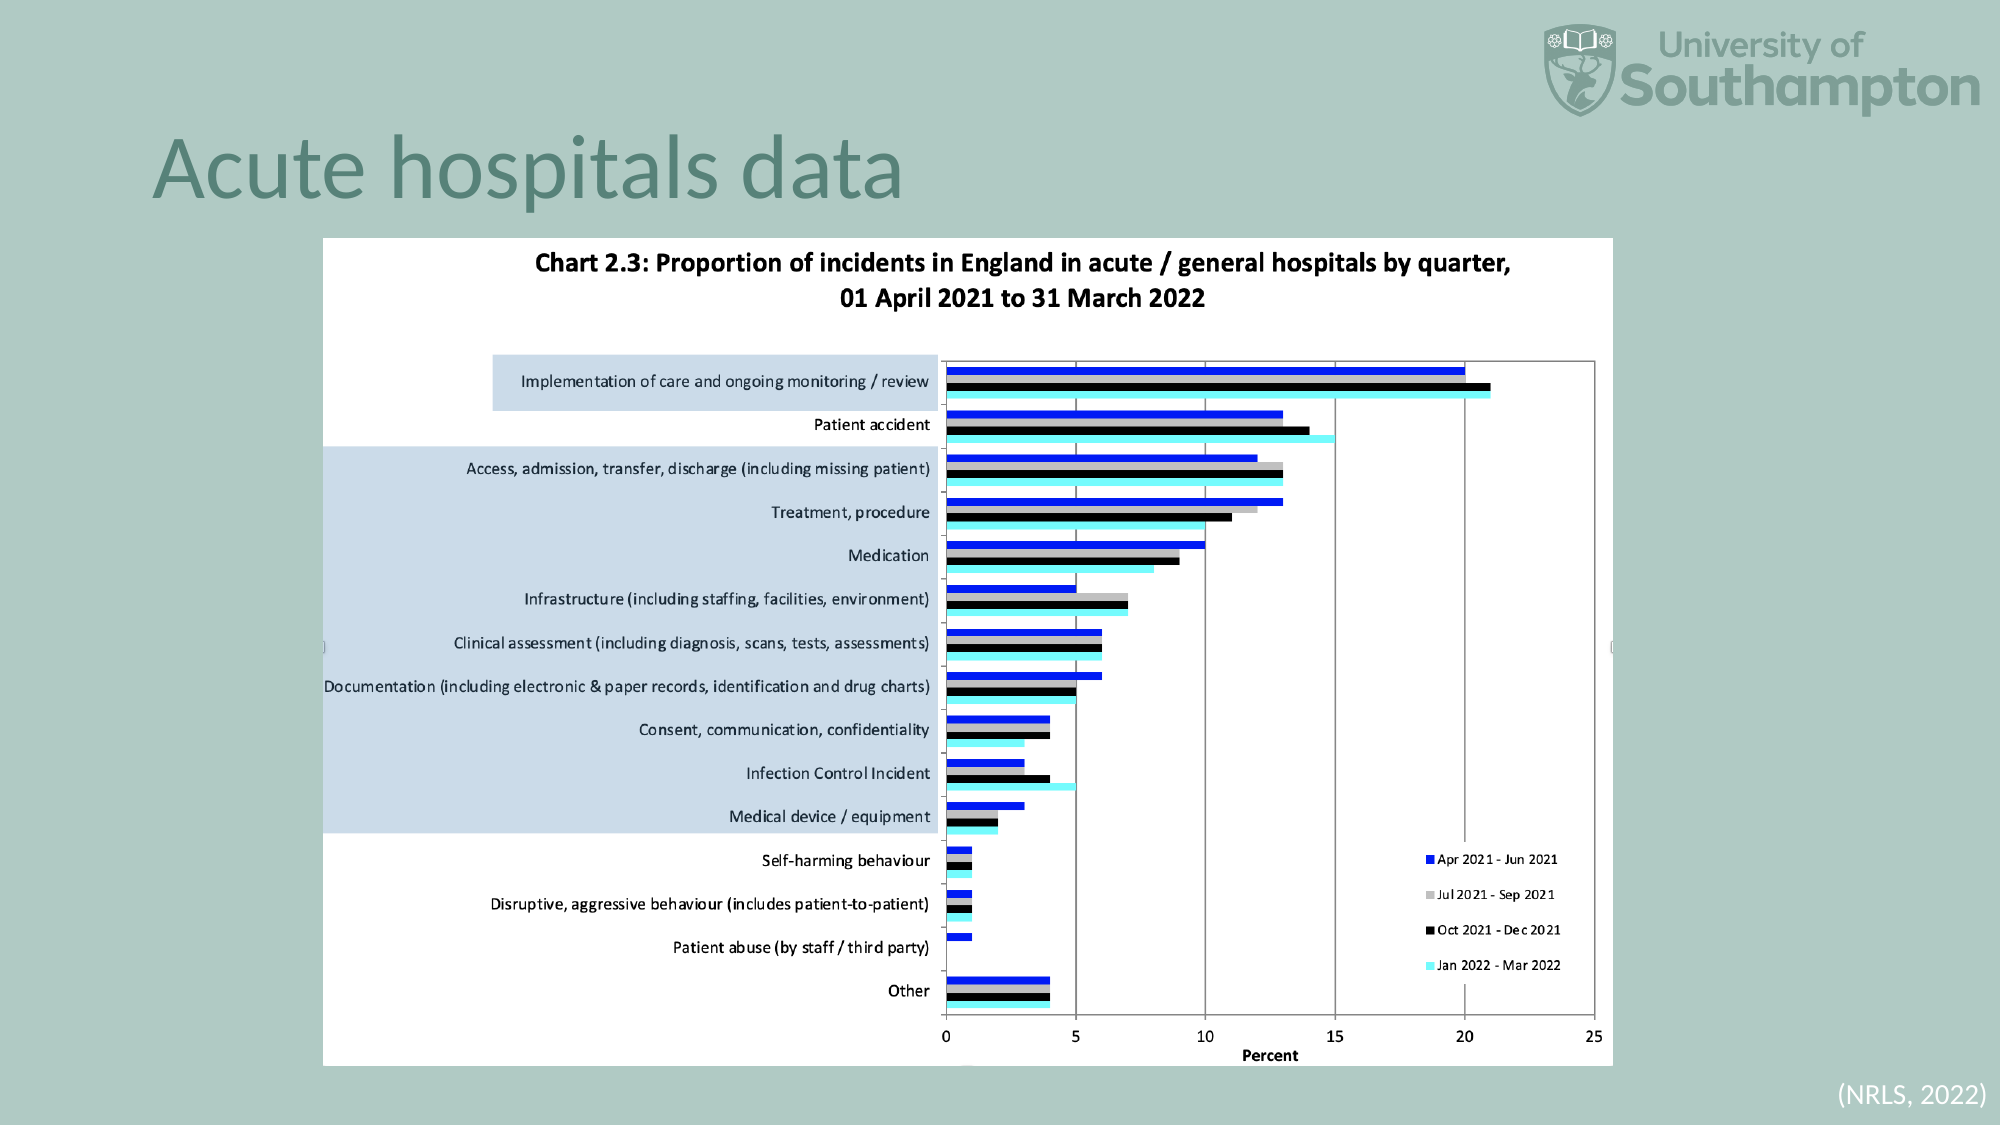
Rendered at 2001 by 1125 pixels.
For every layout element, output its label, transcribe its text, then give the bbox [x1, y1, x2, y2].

title Acute hospitals data [137, 59, 1863, 278]
picture [323, 238, 1613, 1066]
text_box (NRLS, 2022) [1512, 1065, 2000, 1125]
